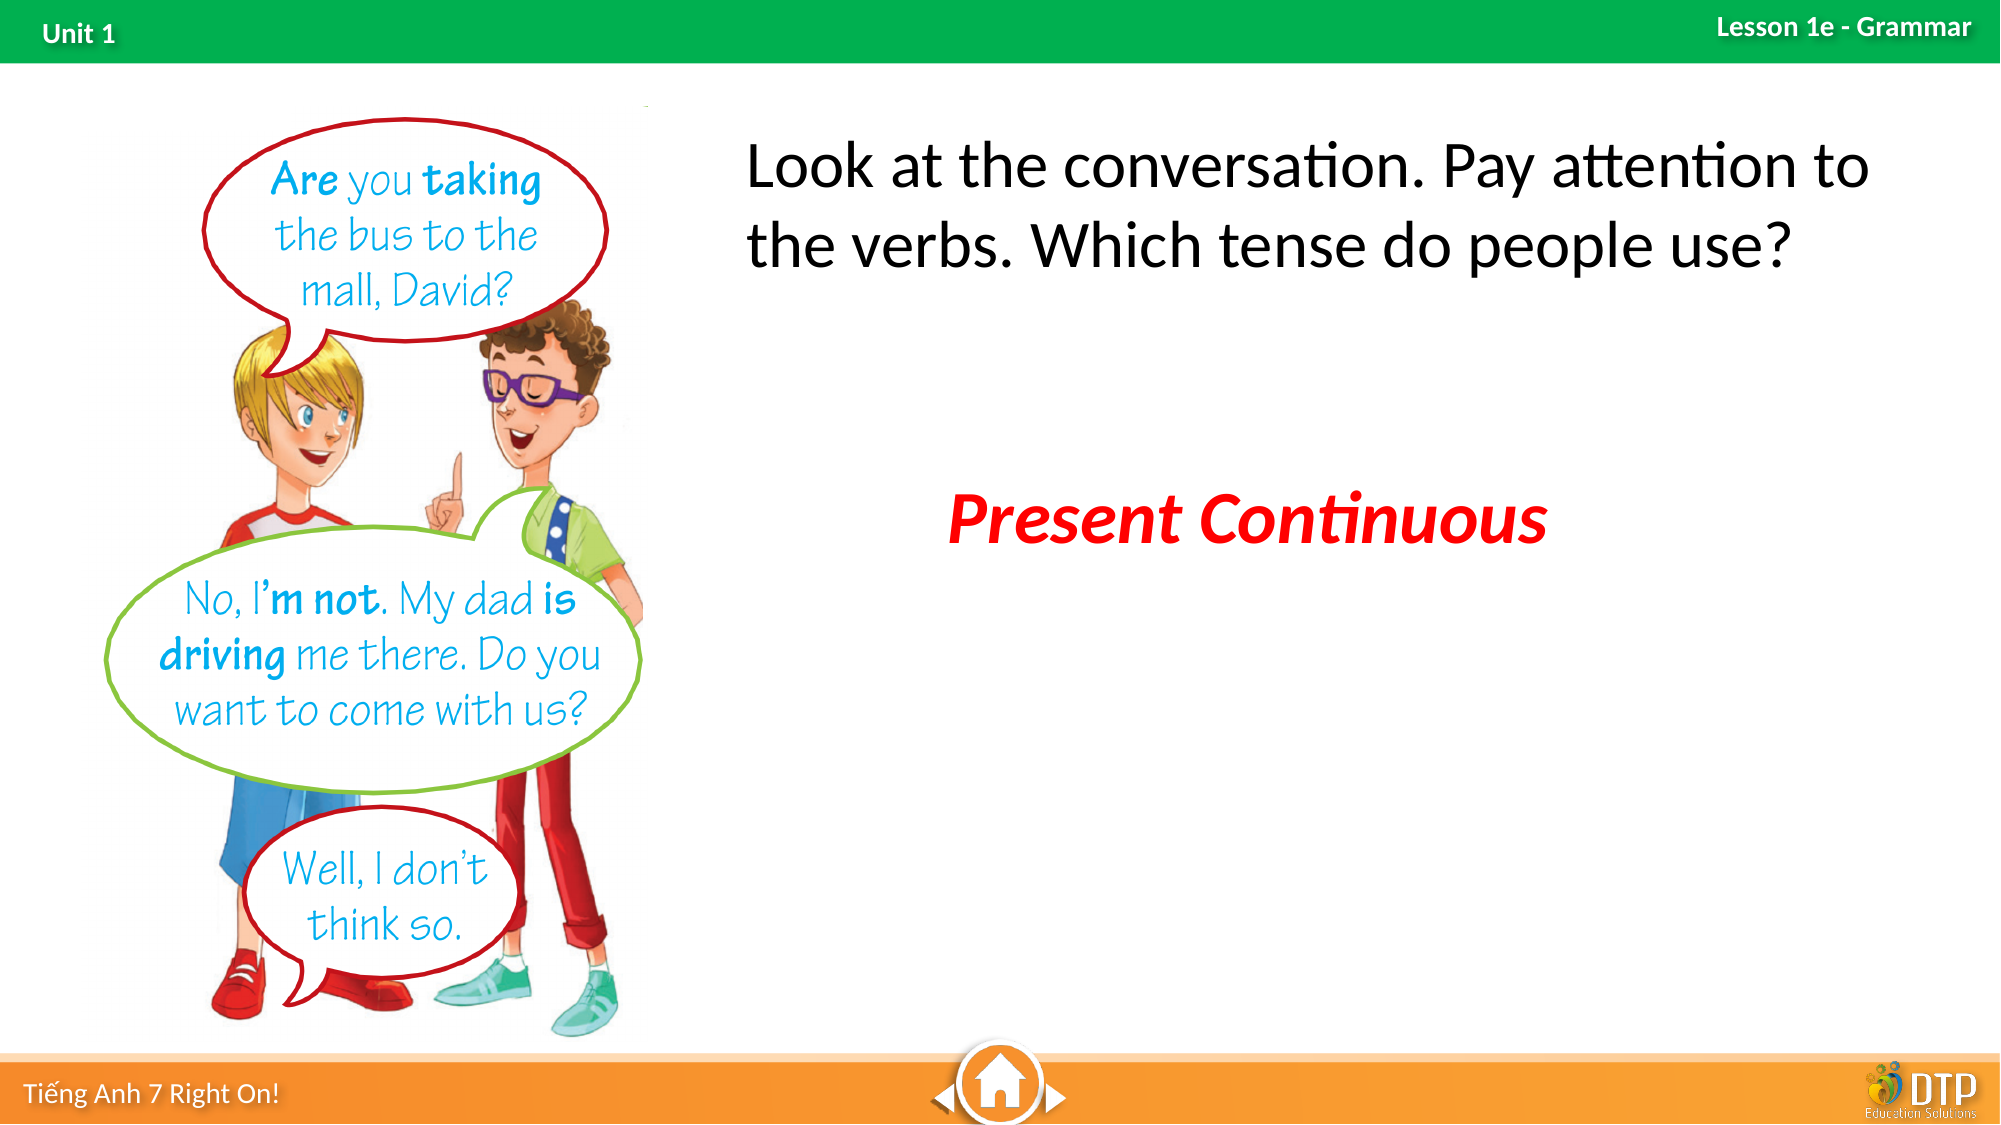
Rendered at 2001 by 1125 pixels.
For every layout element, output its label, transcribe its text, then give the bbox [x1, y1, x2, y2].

text_box Look at the conversation. Pay attention to the verbs. Which tense do people use? [731, 113, 1921, 289]
picture [0, 64, 2000, 1125]
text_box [58, 86, 649, 1043]
text_box Present Continuous [918, 461, 1587, 567]
